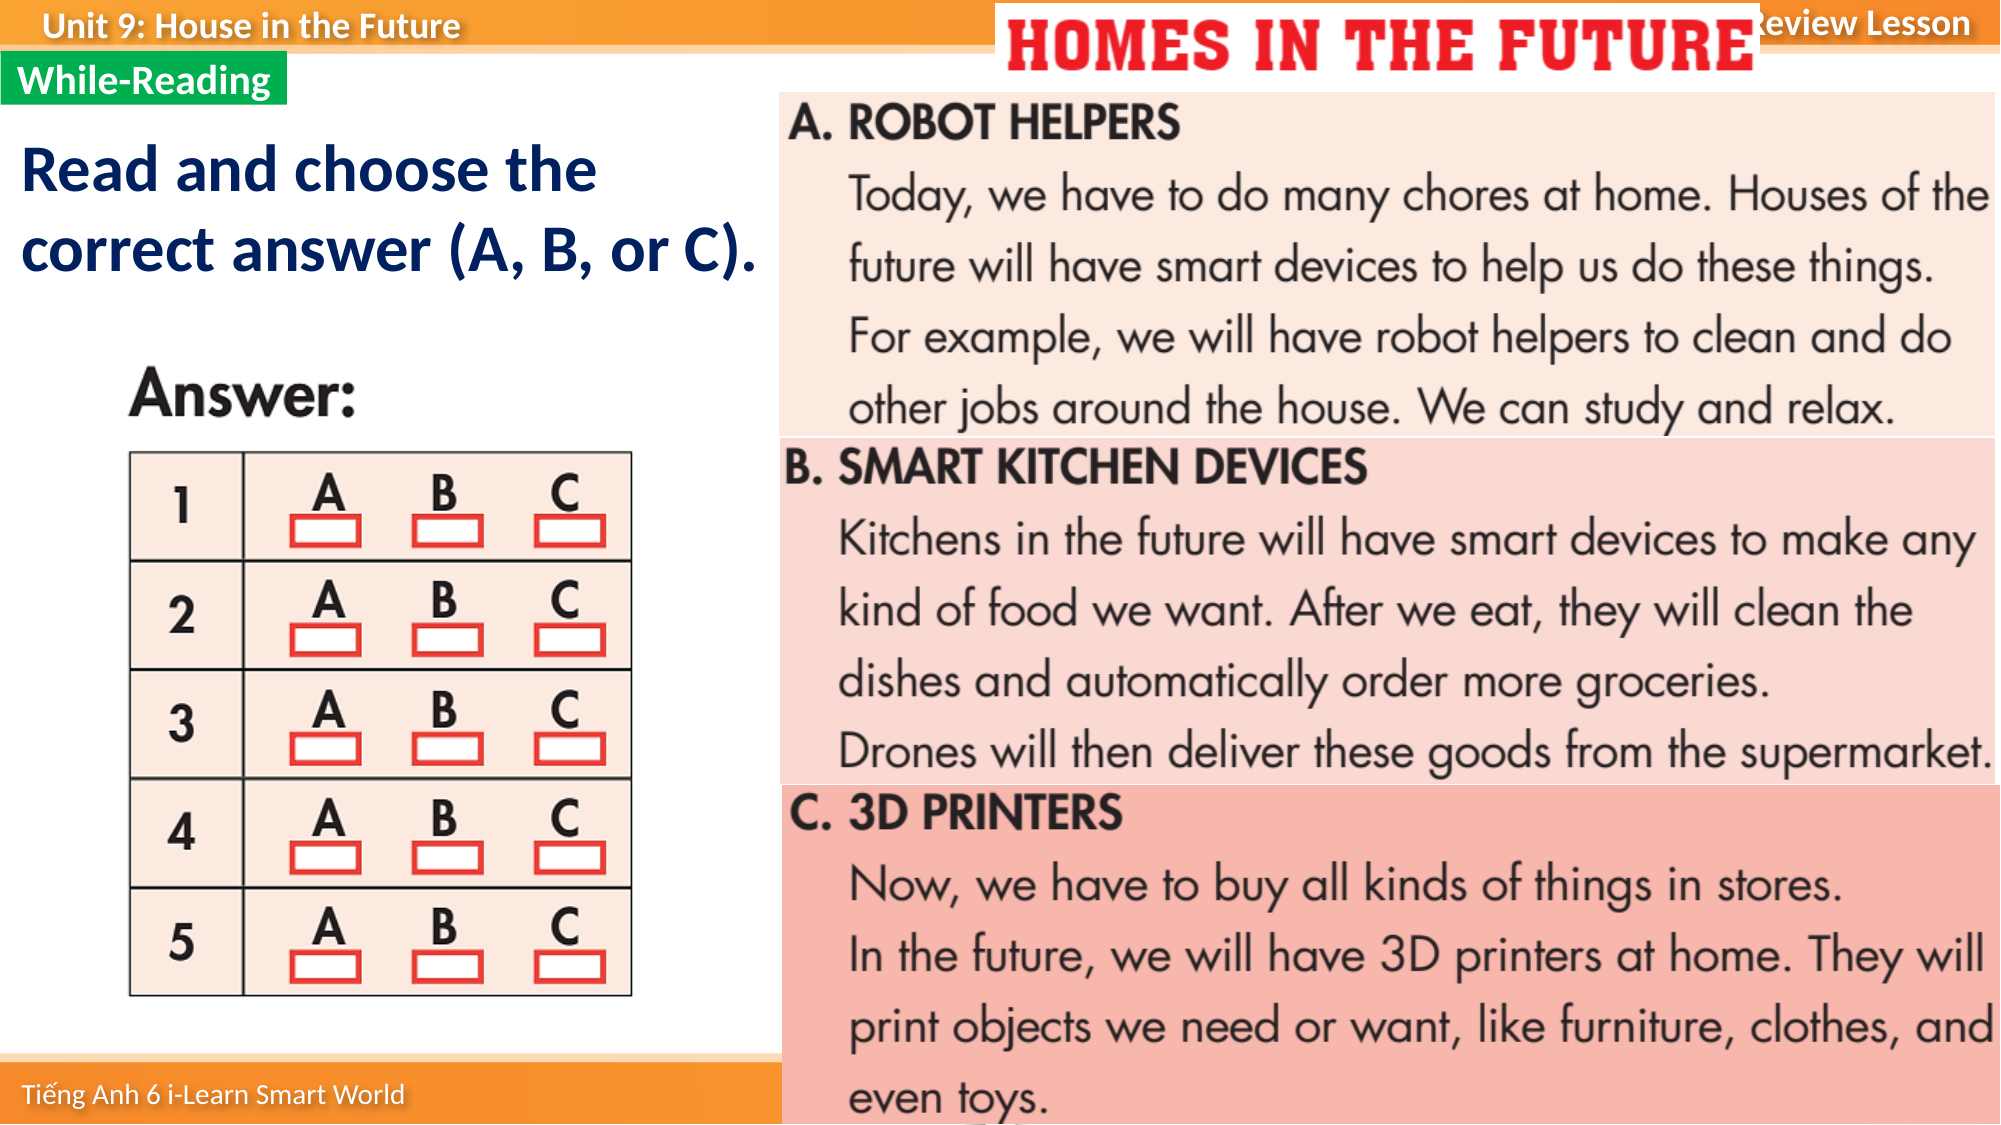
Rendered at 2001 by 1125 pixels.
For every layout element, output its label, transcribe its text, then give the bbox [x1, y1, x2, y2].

picture [0, 0, 2000, 1125]
text_box Read and choose the correct answer (A, B, or C). [6, 117, 774, 292]
text_box While-Reading [0, 49, 289, 107]
